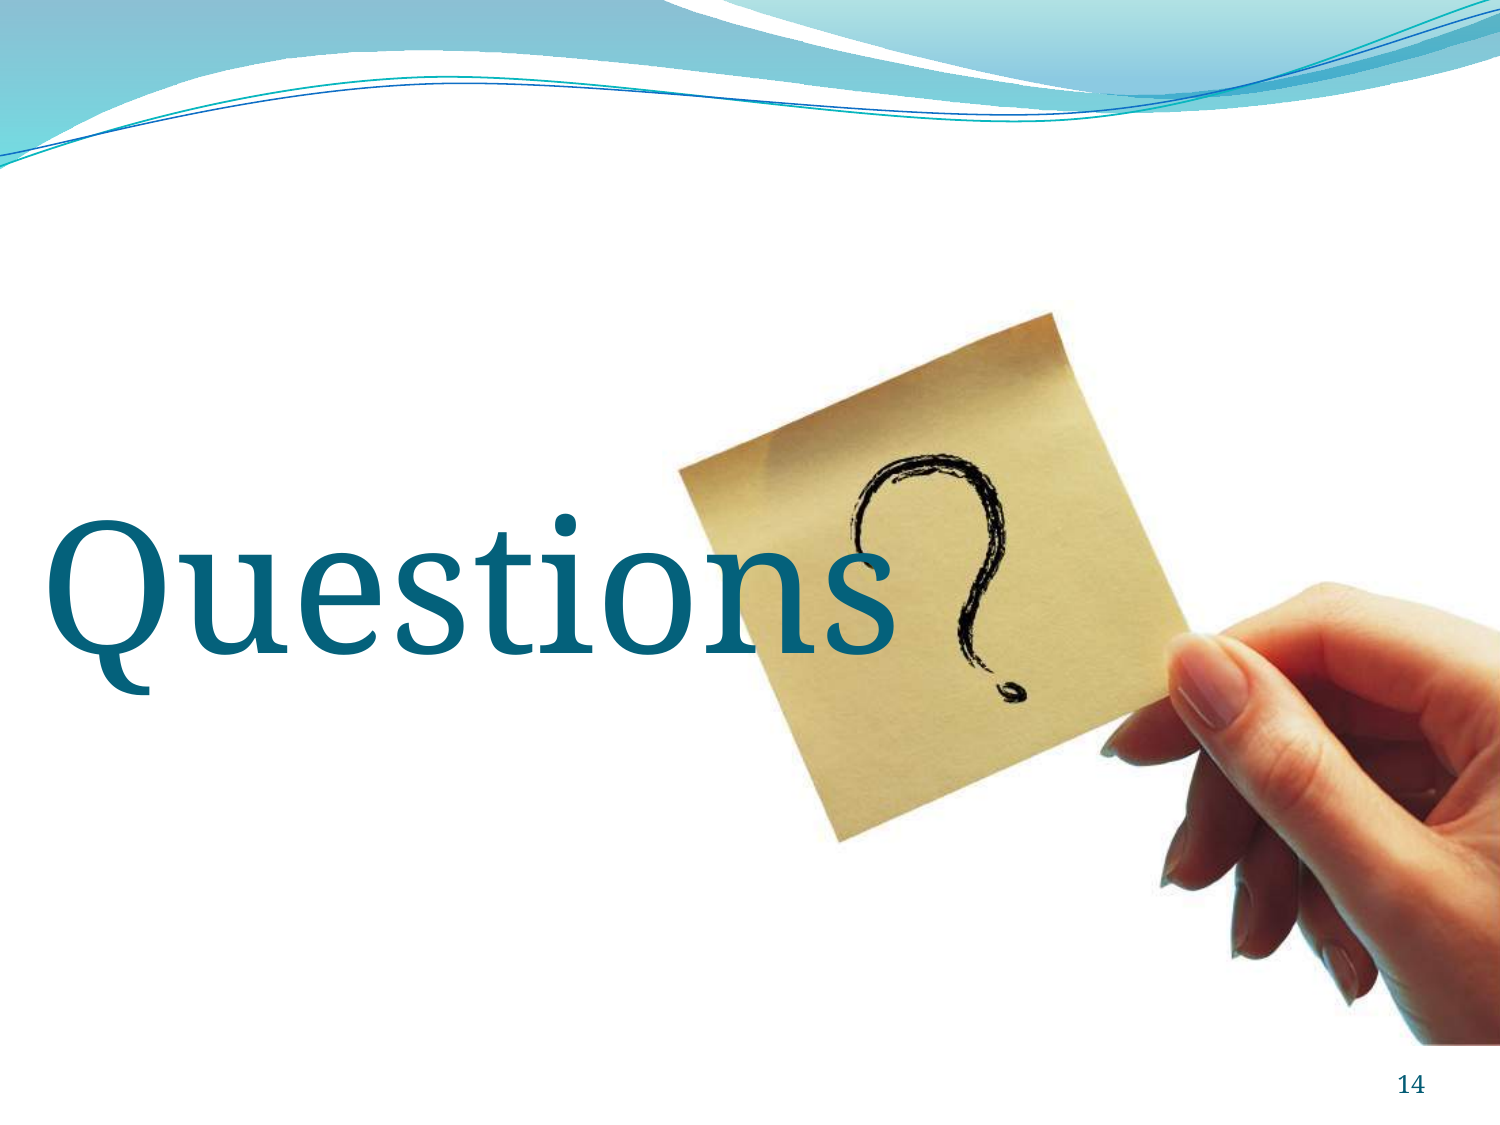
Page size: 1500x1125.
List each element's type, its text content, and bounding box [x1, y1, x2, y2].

picture [662, 568, 672, 640]
picture [662, 299, 1500, 1046]
slide_number 14 [1299, 1058, 1425, 1103]
text_box Questions [24, 462, 655, 698]
